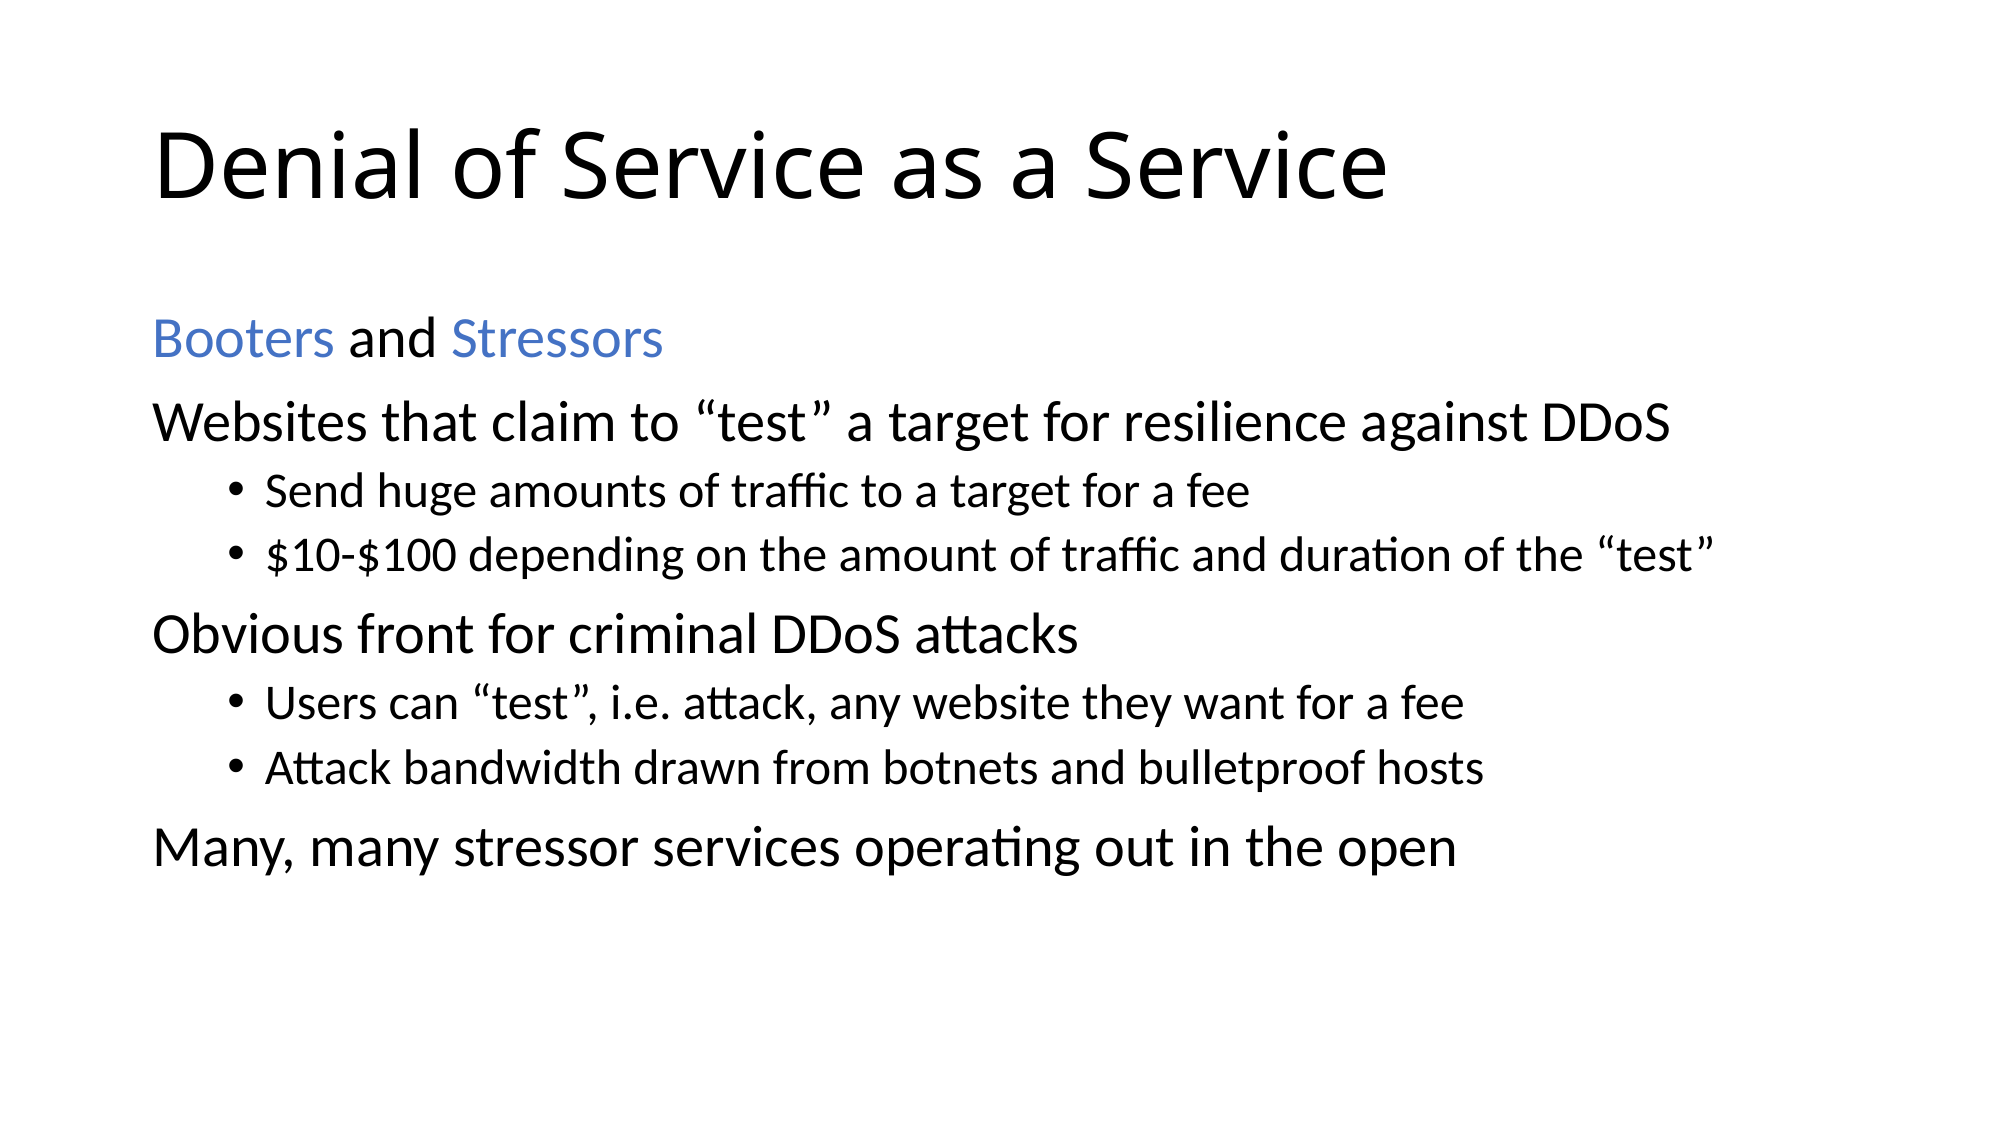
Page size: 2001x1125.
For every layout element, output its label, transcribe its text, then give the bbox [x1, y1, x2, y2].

title Denial of Service as a Service [137, 59, 1863, 278]
list Booters and Stressors Websites that claim to “test” a target for resilience against DDoS Send huge amounts of traffic to a target for a fee $10-$100 depending on the amount of traffic and duration of the “test” Obvious front for criminal DDoS attacks Users can “test”, i.e. attack, any website they want for a fee Attack bandwidth drawn from botnets and bulletproof hosts Many, many stressor services operating out in the open [137, 299, 1863, 1014]
